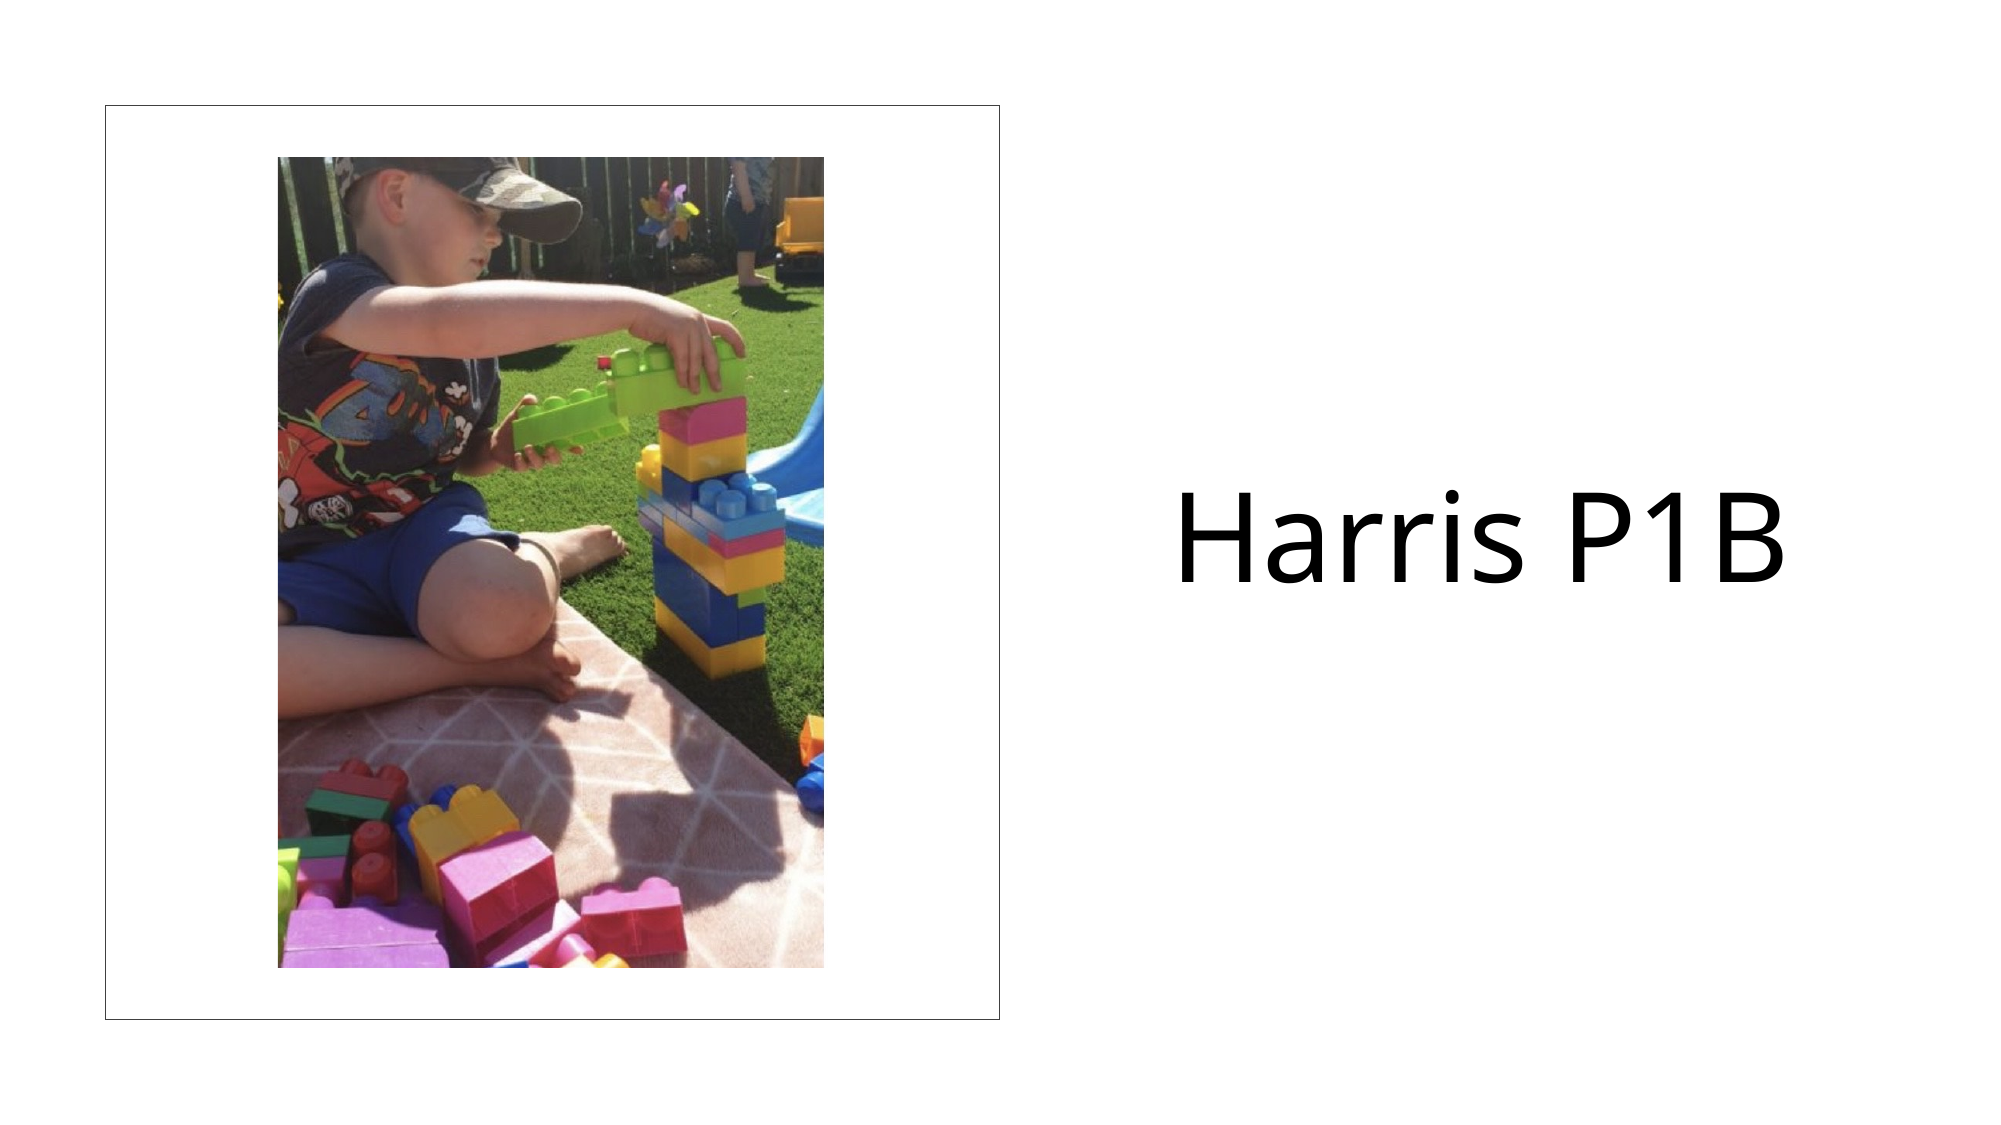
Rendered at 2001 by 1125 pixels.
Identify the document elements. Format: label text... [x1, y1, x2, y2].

title Harris P1B [1079, 121, 1881, 963]
picture [277, 157, 828, 968]
text_box [105, 105, 1000, 1020]
